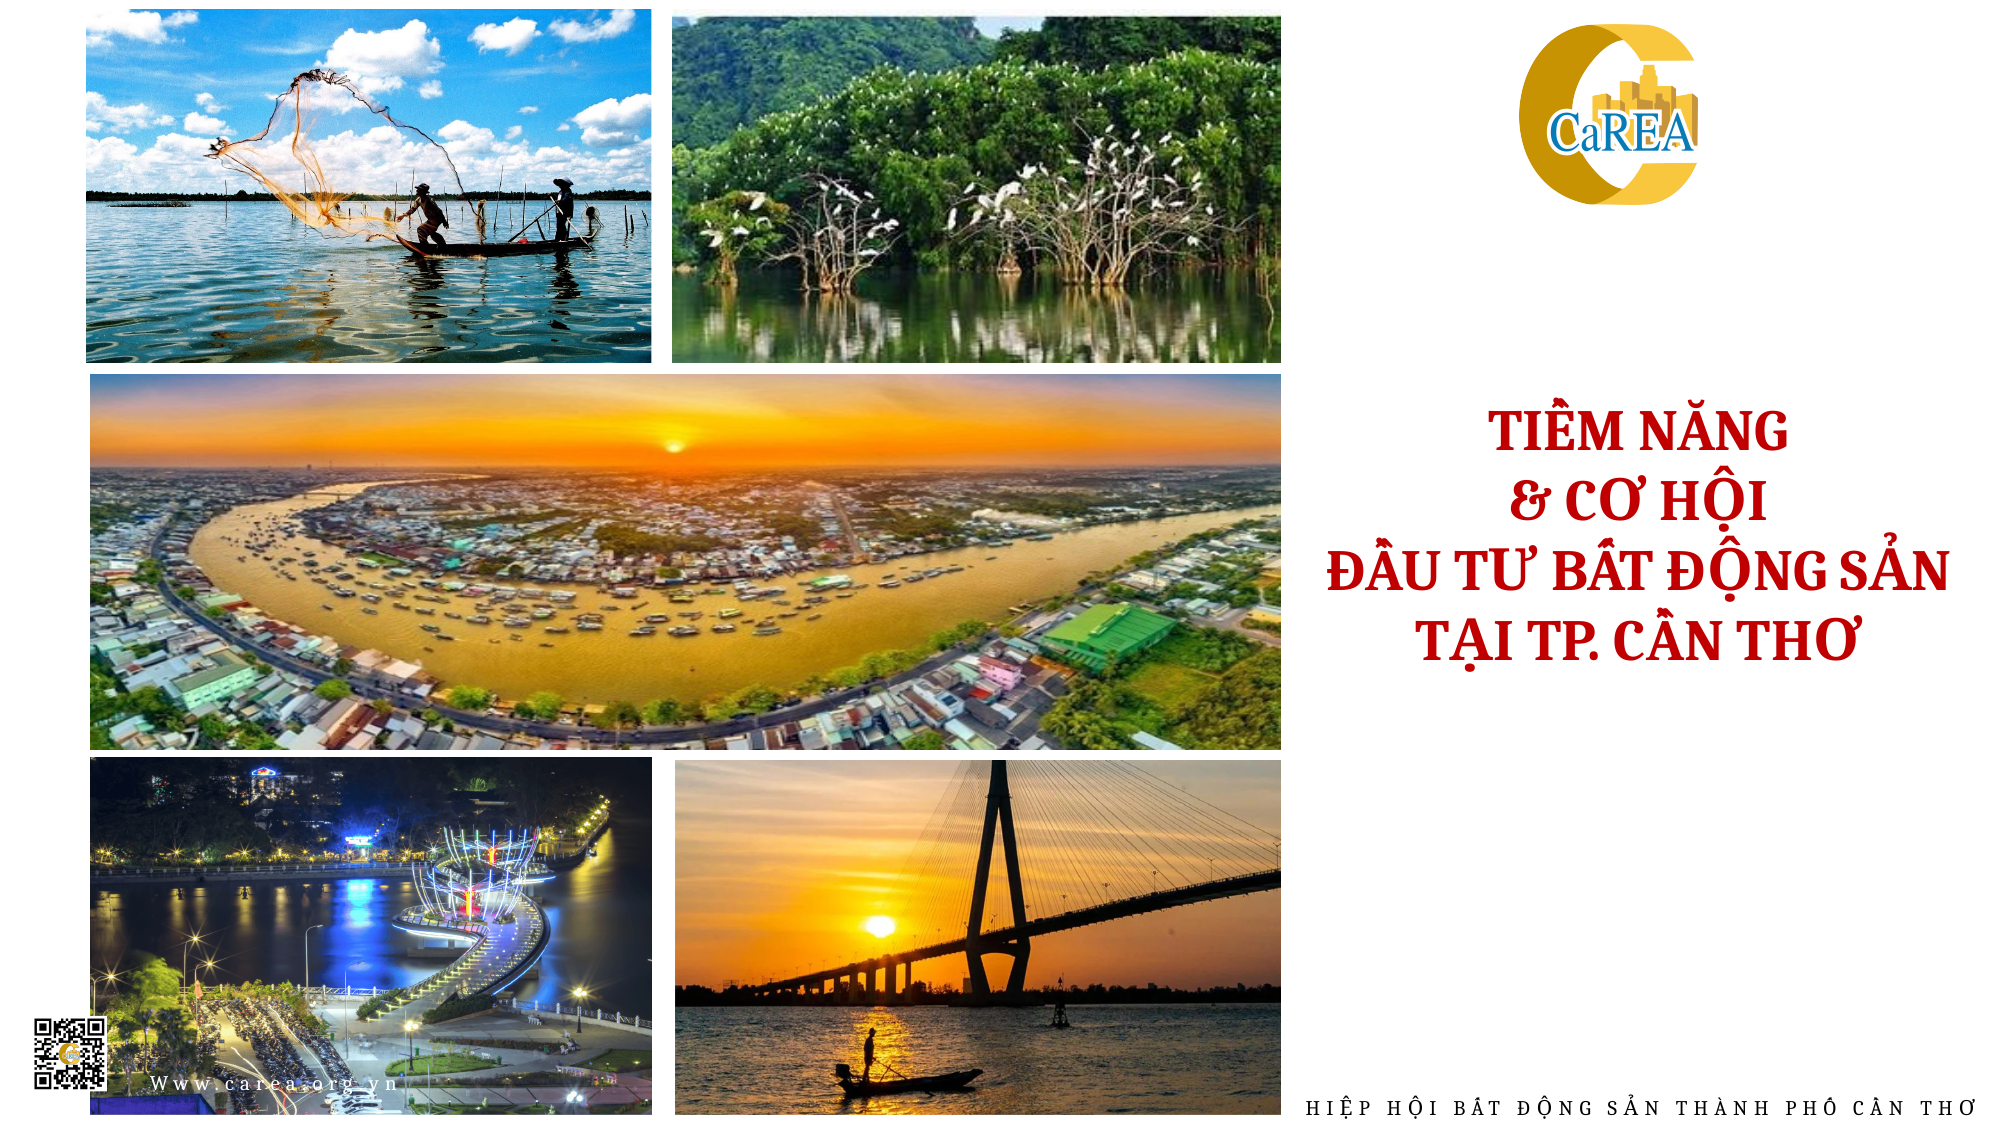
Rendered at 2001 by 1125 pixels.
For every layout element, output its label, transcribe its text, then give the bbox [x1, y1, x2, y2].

text_box TIỀM NĂNG & CƠ HỘI ĐẦU TƯ BẤT ĐỘNG SẢN TẠI TP. CẦN THƠ [1296, 391, 1982, 672]
picture [672, 9, 1281, 363]
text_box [31, 1015, 107, 1092]
picture [603, 359, 618, 363]
picture [1519, 24, 1698, 205]
text_box HIỆP HỘI BẤT ĐỘNG SẢN THÀNH PHỐ CẦN THƠ [1280, 1087, 2000, 1125]
picture [675, 760, 1281, 1115]
picture [635, 320, 652, 329]
picture [90, 374, 1281, 750]
picture [90, 757, 652, 1115]
picture [86, 9, 652, 363]
